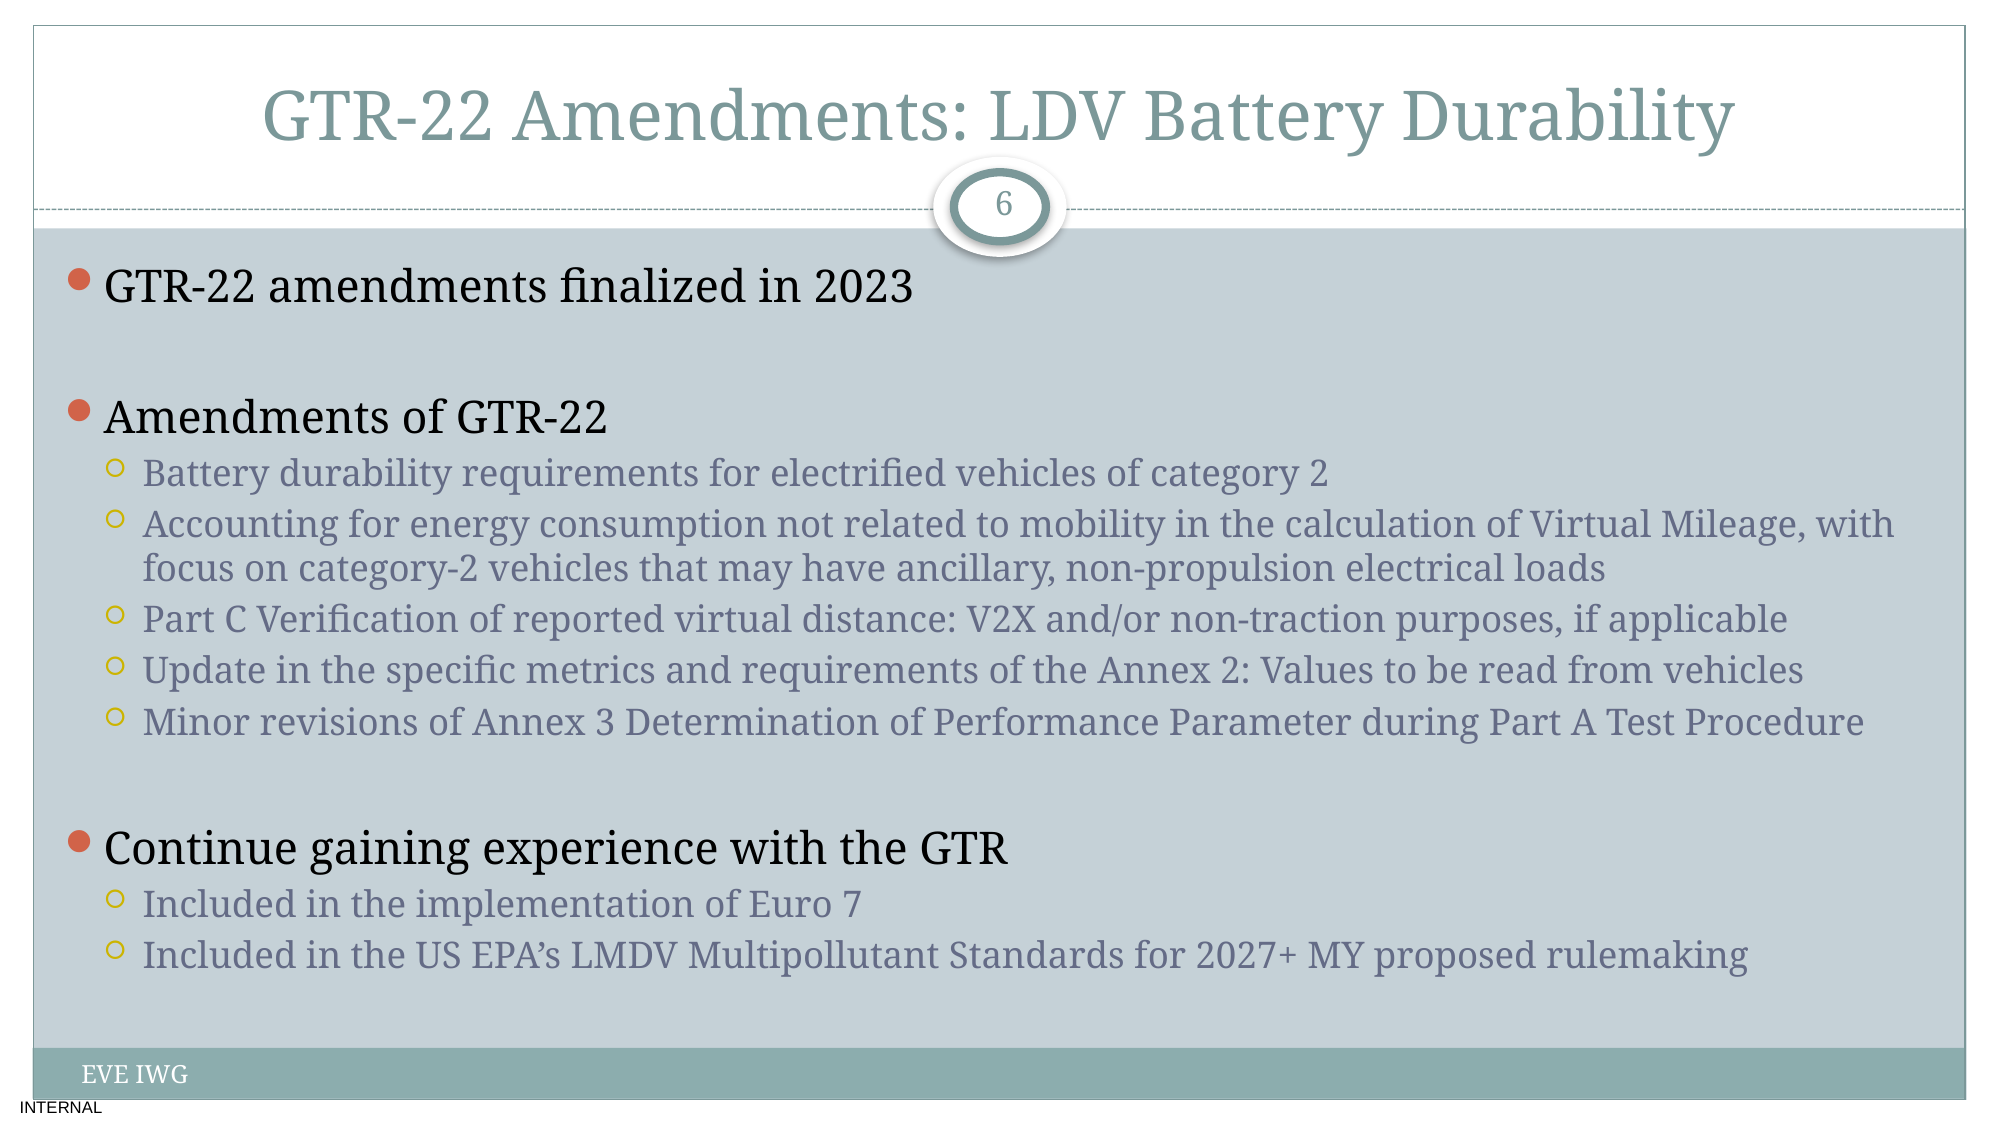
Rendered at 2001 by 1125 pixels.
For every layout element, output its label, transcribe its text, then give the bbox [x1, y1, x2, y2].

footer EVE IWG [66, 1051, 850, 1112]
slide_number 6 [953, 168, 1054, 241]
title GTR-22 Amendments: LDV Battery Durability [66, 37, 1933, 162]
list GTR-22 amendments finalized in 2023 Amendments of GTR-22 Battery durability requirements for electrified vehicles of category 2 Accounting for energy consumption not related to mobility in the calculation of Virtual Mileage, with focus on category-2 vehicles that may have ancillary, non-propulsion electrical loads Part C Verification of reported virtual distance: V2X and/or non-traction purposes, if applicable Update in the specific metrics and requirements of the Annex 2: Values to be read from vehicles Minor revisions of Annex 3 Determination of Performance Parameter during Part A Test Procedure Continue gaining experience with the GTR Included in the implementation of Euro 7 Included in the US EPA’s LMDV Multipollutant Standards for 2027+ MY proposed rulemaking [50, 250, 1950, 1001]
